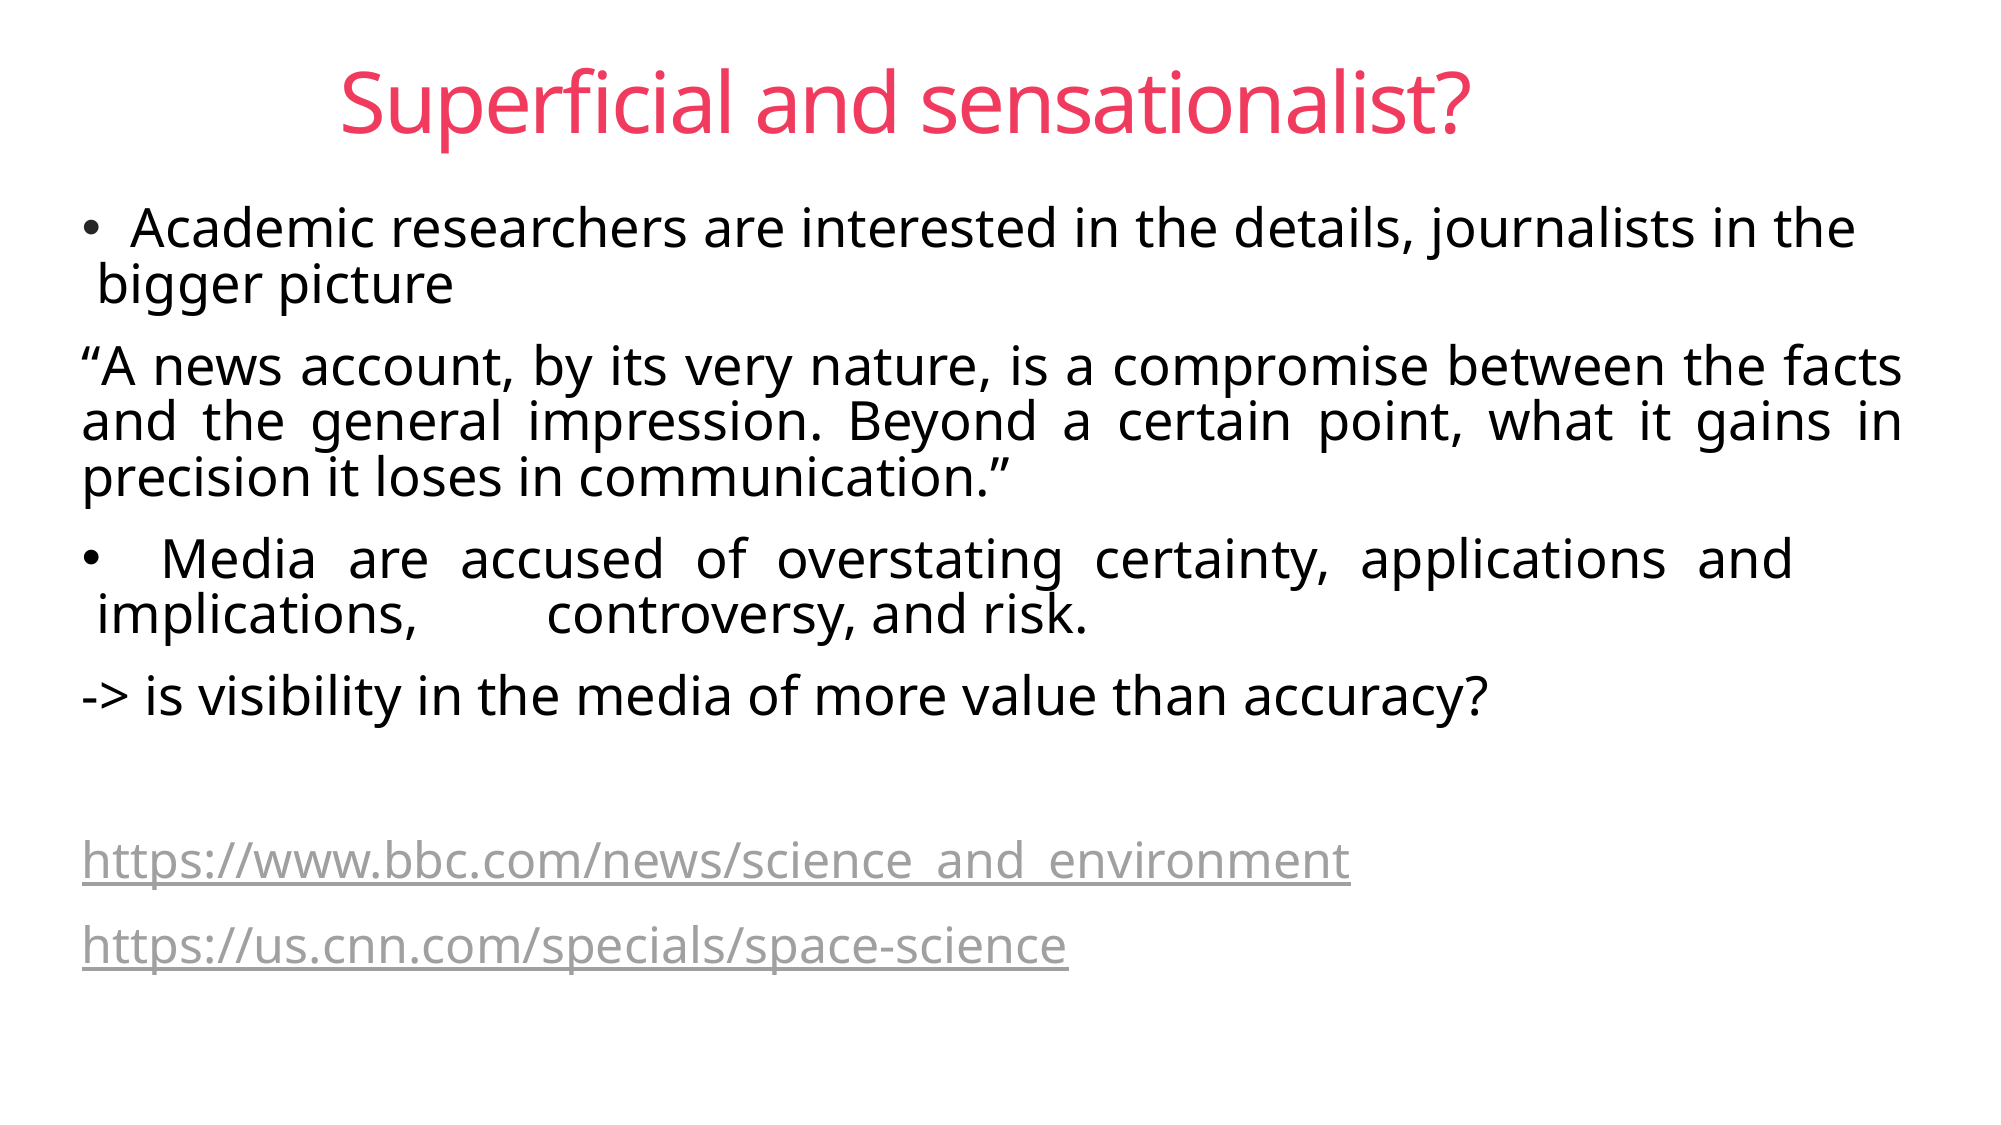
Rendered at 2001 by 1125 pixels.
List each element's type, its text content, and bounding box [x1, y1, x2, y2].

list Academic researchers are interested in the details, journalists in the bigger picture “A news account, by its very nature, is a compromise between the facts and the general impression. Beyond a certain point, what it gains in precision it loses in communication.” Media are accused of overstating certainty, applications and implications, controversy, and risk. -> is visibility in the media of more value than accuracy? https://www.bbc.com/news/science_and_environment https://us.cnn.com/specials/space-science [66, 196, 1922, 1062]
title Superficial and sensationalist? [324, 19, 1550, 196]
